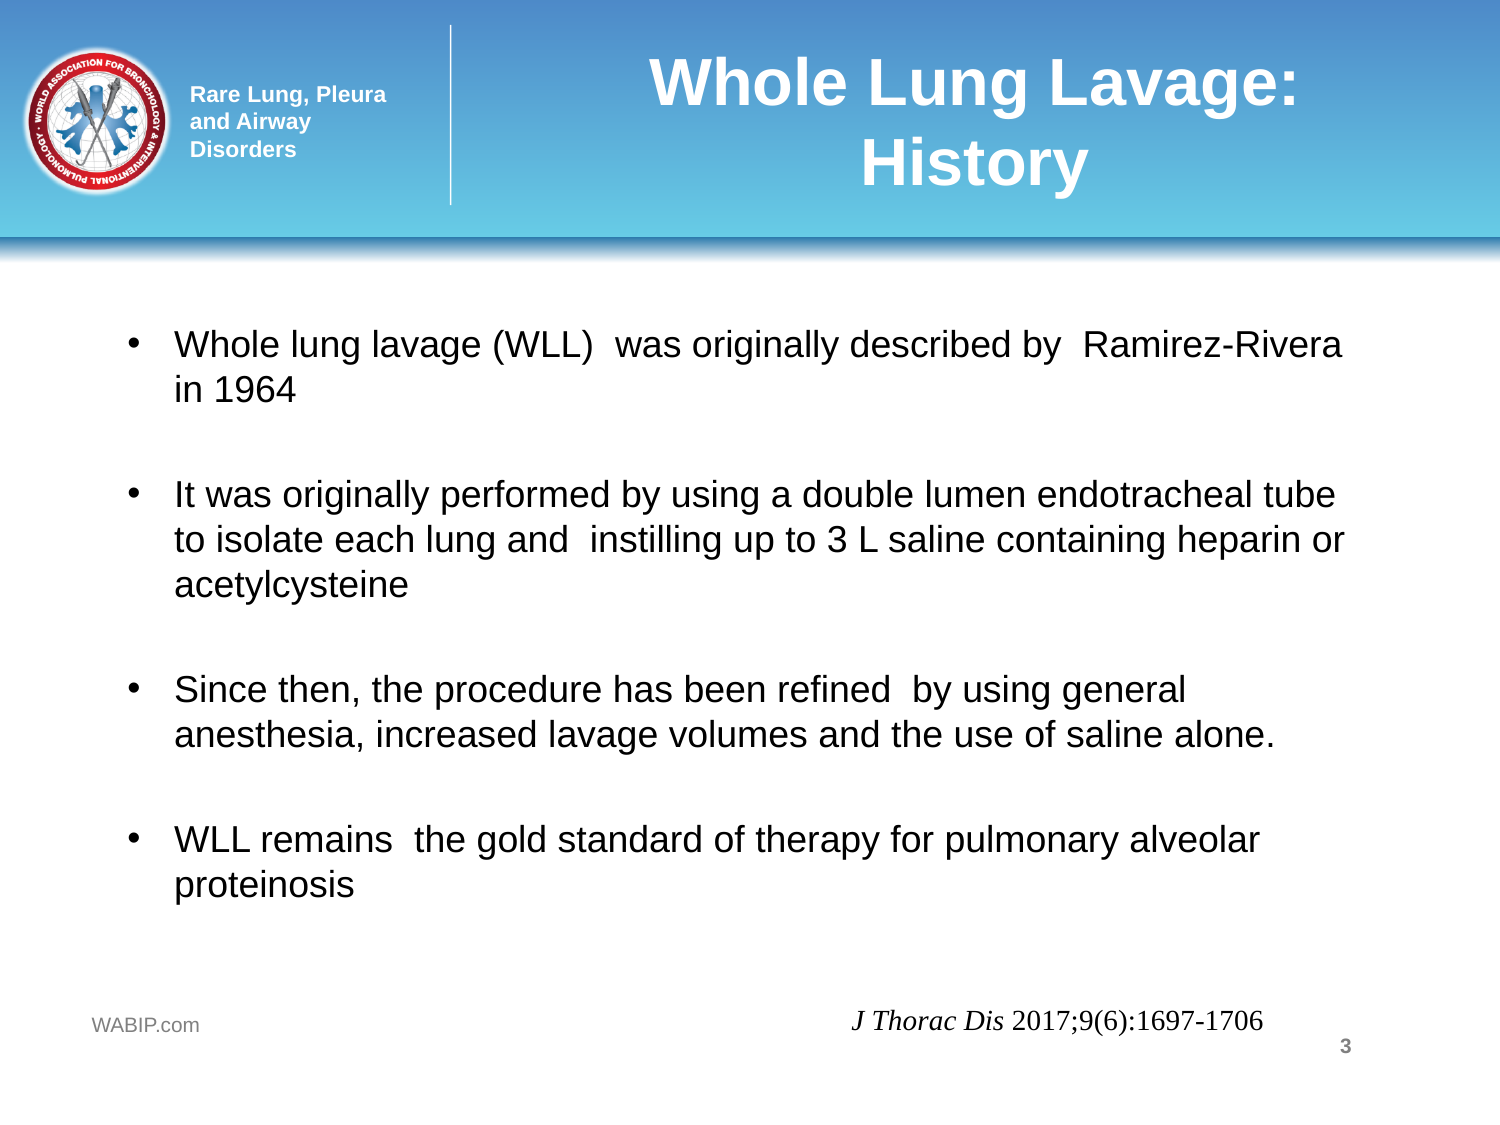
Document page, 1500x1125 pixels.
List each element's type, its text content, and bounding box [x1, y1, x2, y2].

list Whole lung lavage (WLL) was originally described by Ramirez-Rivera in 1964 It was originally performed by using a double lumen endotracheal tube to isolate each lung and instilling up to 3 L saline containing heparin or acetylcysteine Since then, the procedure has been refined by using general anesthesia, increased lavage volumes and the use of saline alone. WLL remains the gold standard of therapy for pulmonary alveolar proteinosis [112, 312, 1392, 1025]
picture [0, 24, 193, 218]
title Whole Lung Lavage: History [450, 0, 1500, 238]
text_box J Thorac Dis 2017;9(6):1697-1706 [836, 994, 1287, 1045]
